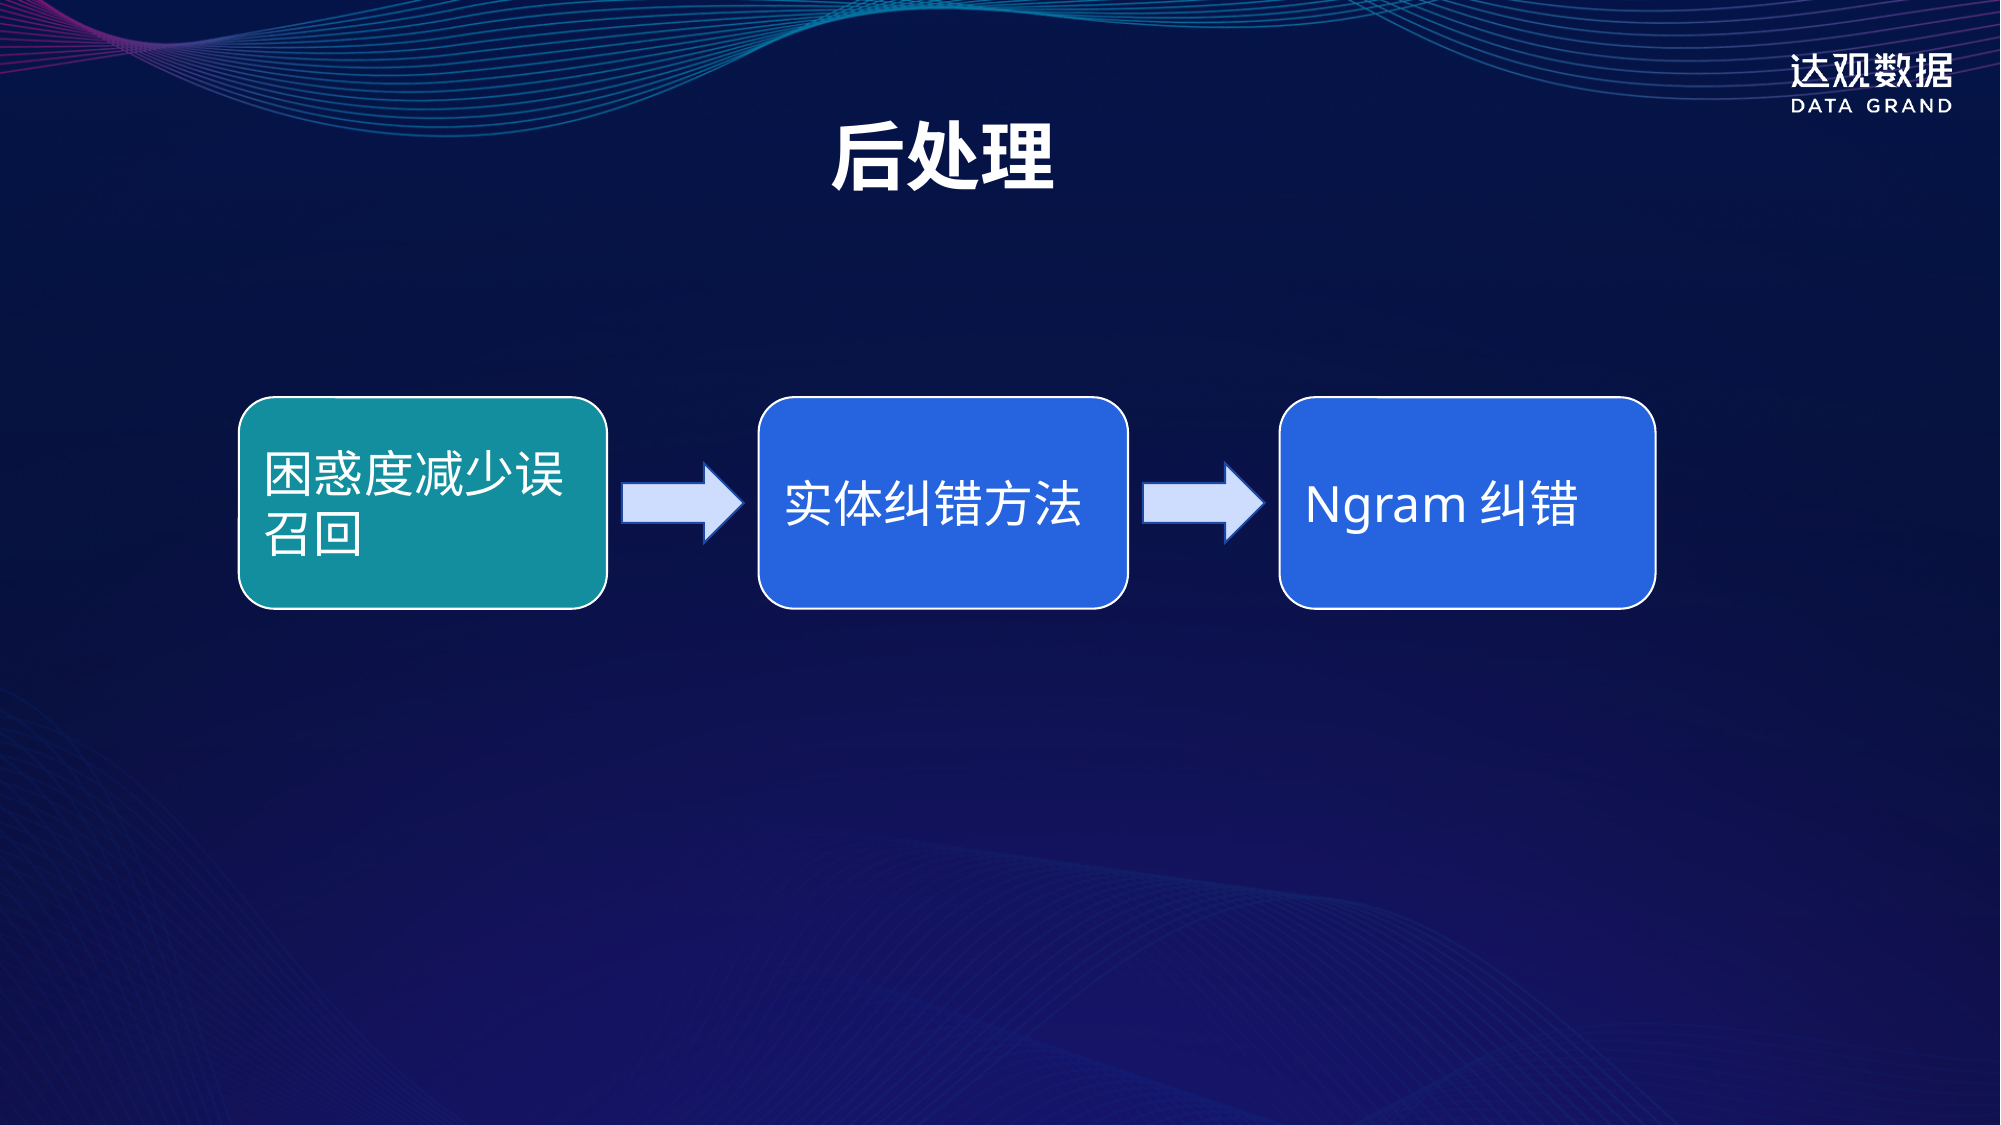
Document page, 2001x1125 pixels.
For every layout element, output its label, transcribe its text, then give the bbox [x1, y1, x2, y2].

picture [972, 0, 981, 5]
text_box 后处理 [822, 101, 1072, 207]
picture [961, 0, 970, 5]
picture [0, 0, 2000, 1125]
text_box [238, 397, 1656, 609]
